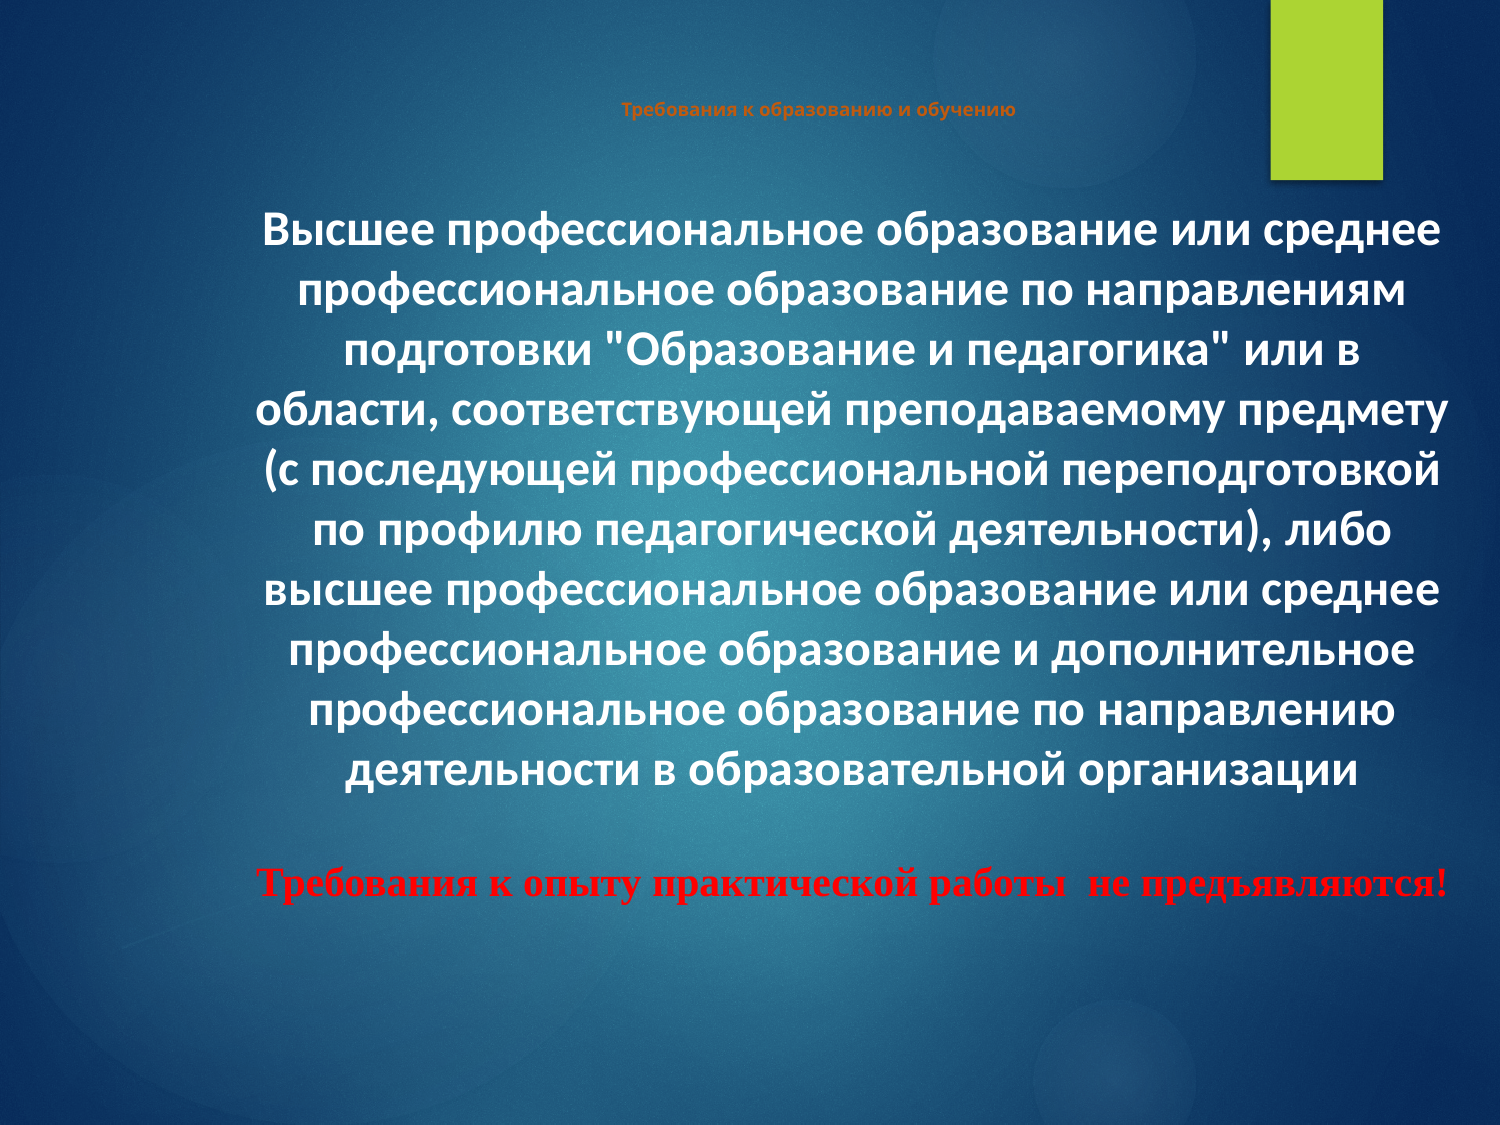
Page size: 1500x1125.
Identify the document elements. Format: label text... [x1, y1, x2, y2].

title Требования к образованию и обучению [200, 50, 1438, 168]
list Высшее профессиональное образование или среднее профессиональное образование по направлениям подготовки "Образование и педагогика" или в области, соответствующей преподаваемому предмету (с последующей профессиональной переподготовкой по профилю педагогической деятельности), либо высшее профессиональное образование или среднее профессиональное образование и дополнительное профессиональное образование по направлению деятельности в образовательной организации Требования к опыту практической работы не предъявляются! [237, 187, 1468, 1050]
